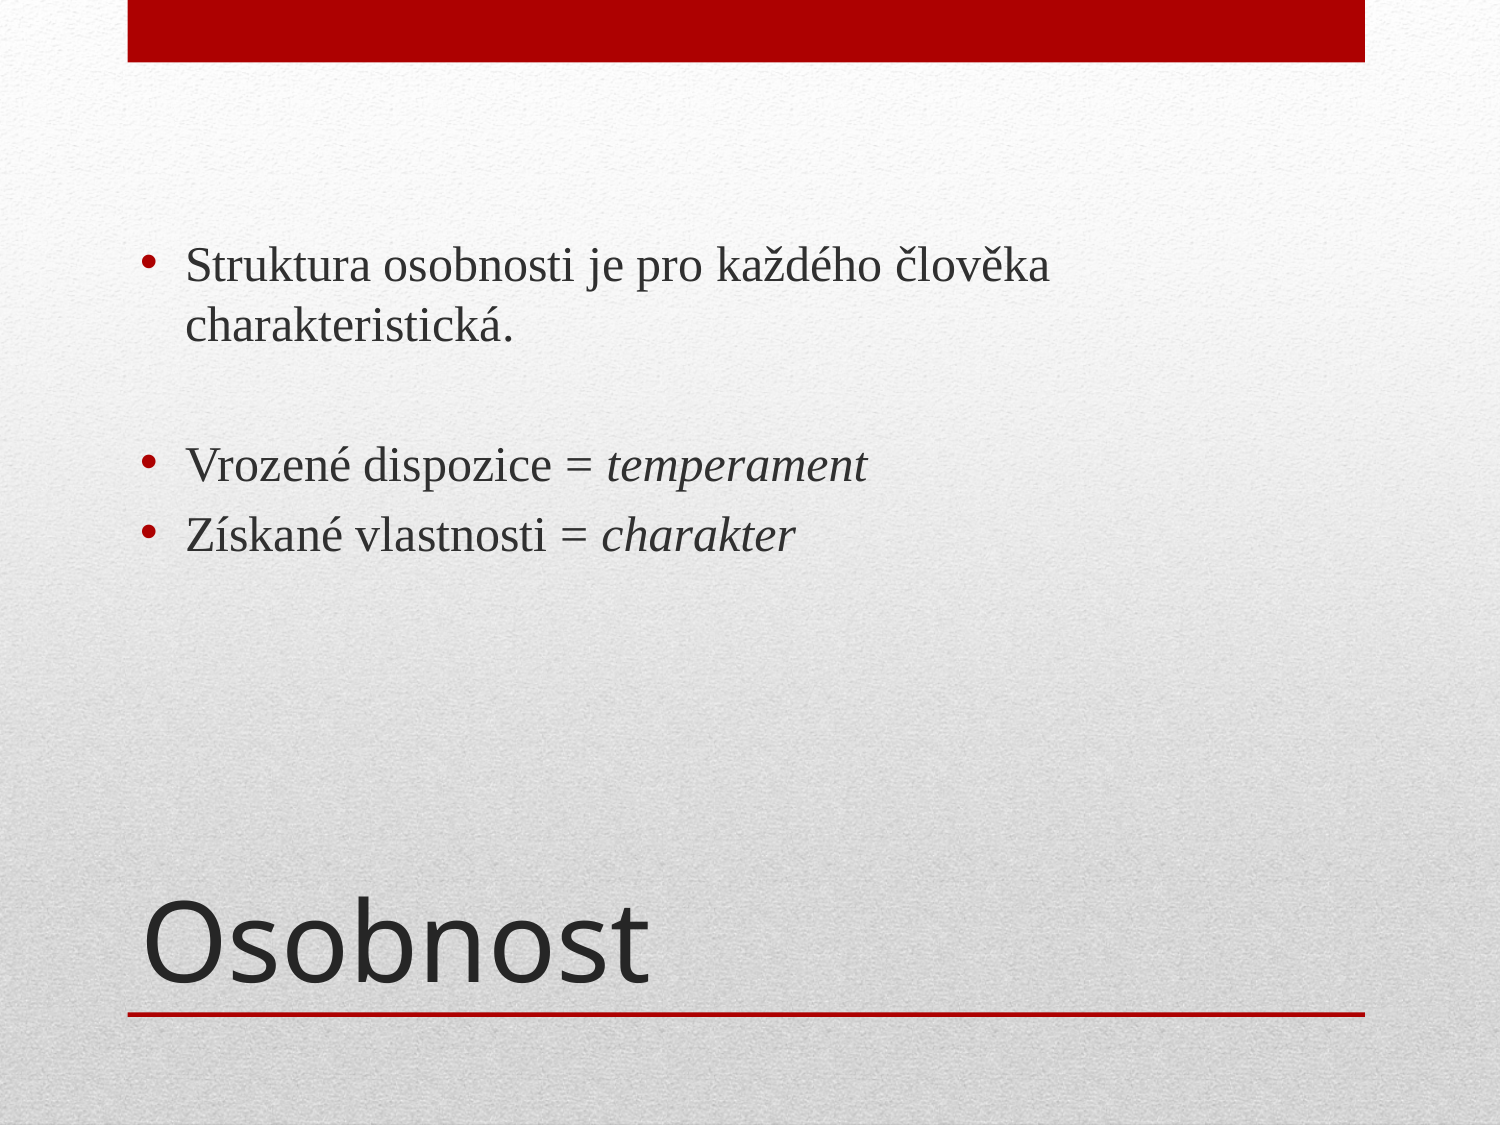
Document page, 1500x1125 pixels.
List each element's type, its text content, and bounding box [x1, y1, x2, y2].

list Struktura osobnosti je pro každého člověka charakteristická. Vrozené dispozice = temperament Získané vlastnosti = charakter [125, 112, 1363, 750]
title Osobnost [125, 822, 1238, 1013]
